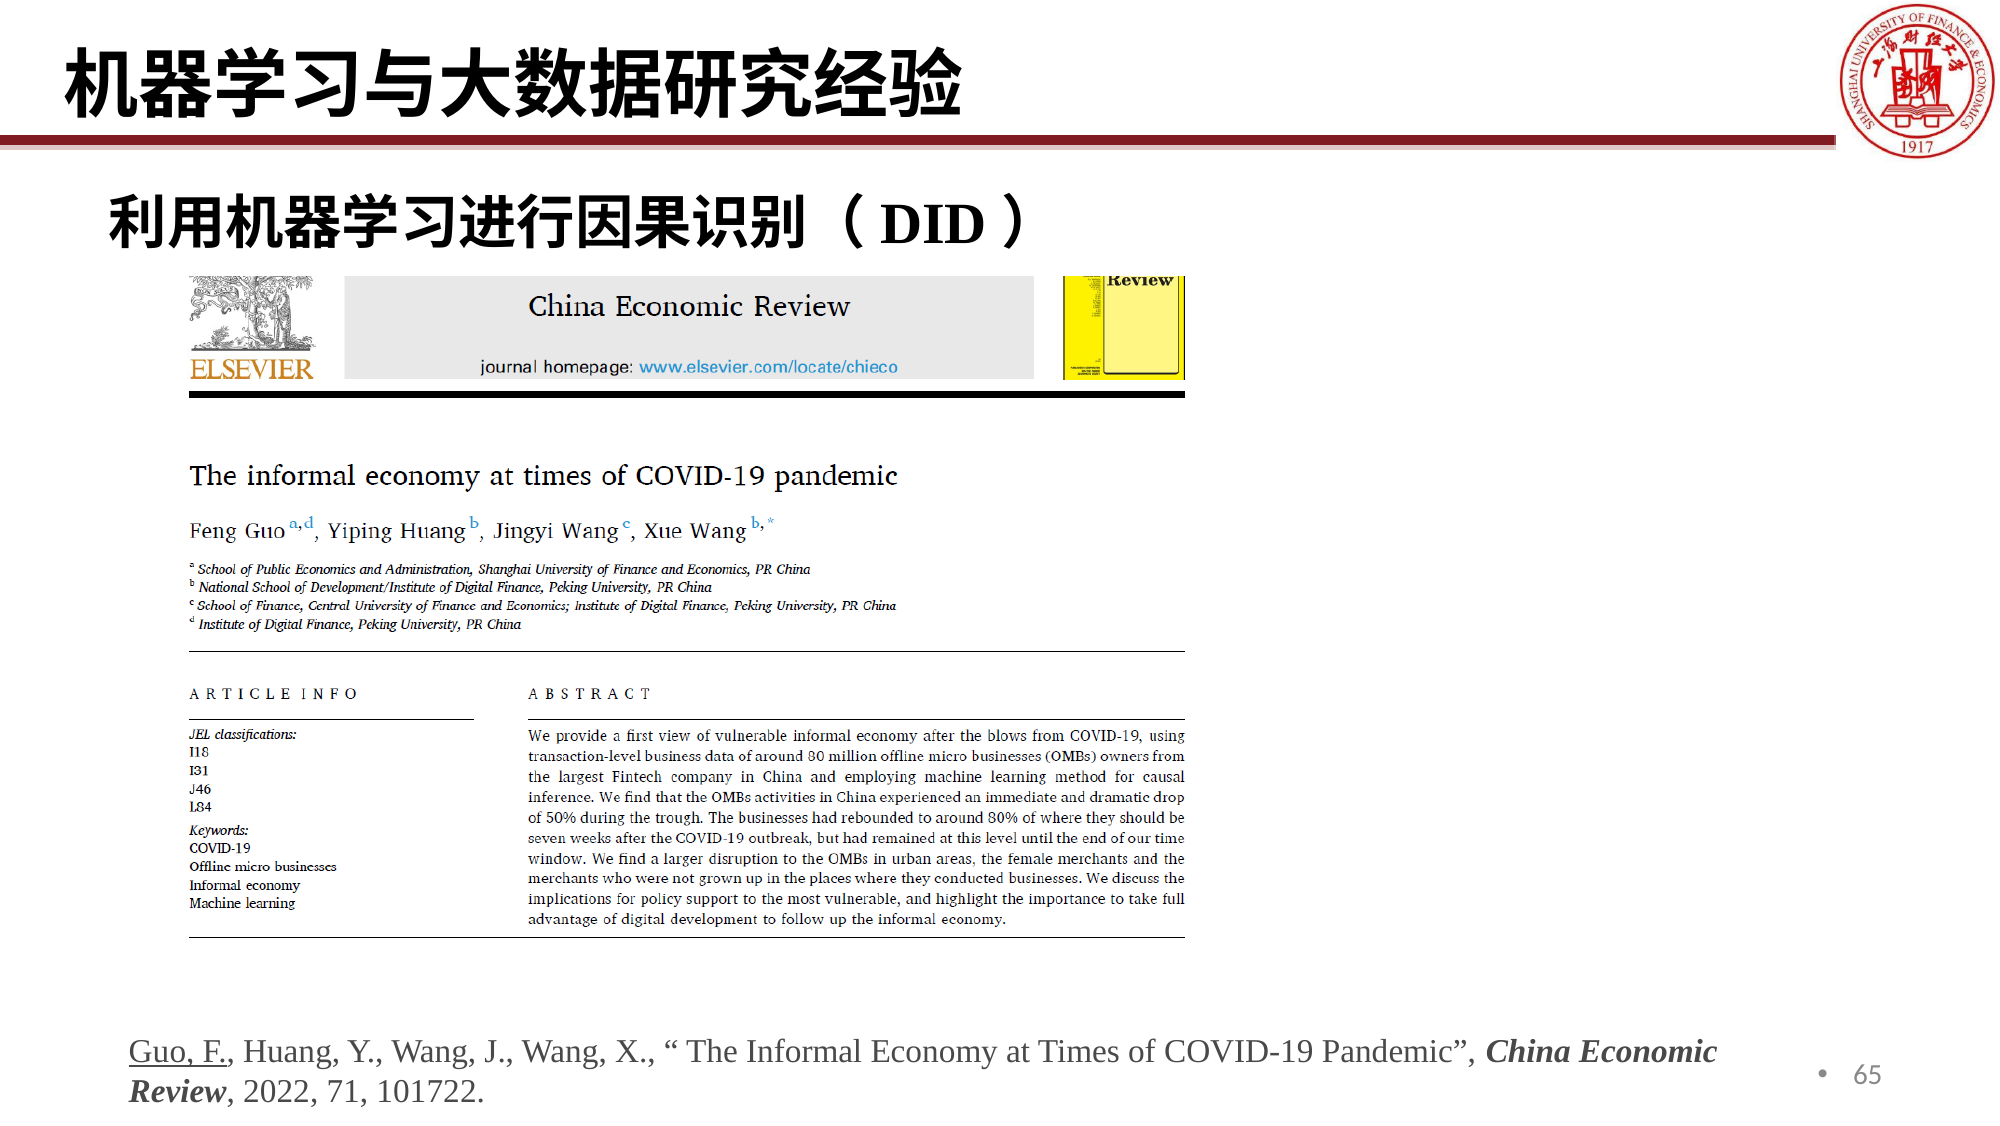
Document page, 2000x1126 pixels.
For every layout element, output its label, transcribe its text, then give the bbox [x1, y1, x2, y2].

text_box 机器学习与大数据研究经验 [48, 29, 1365, 134]
text_box Guo, F., Huang, Y., Wang, J., Wang, X., “ The Informal Economy at Times of COVID-19 Pandemic”, China Economic Review, 2022, 71, 101722. [113, 1022, 1803, 1117]
picture [125, 276, 1221, 963]
text_box 利用机器学习进行因果识别（DID） [94, 161, 1904, 263]
picture [0, 1, 2000, 163]
slide_number 65 [1803, 1042, 1900, 1103]
